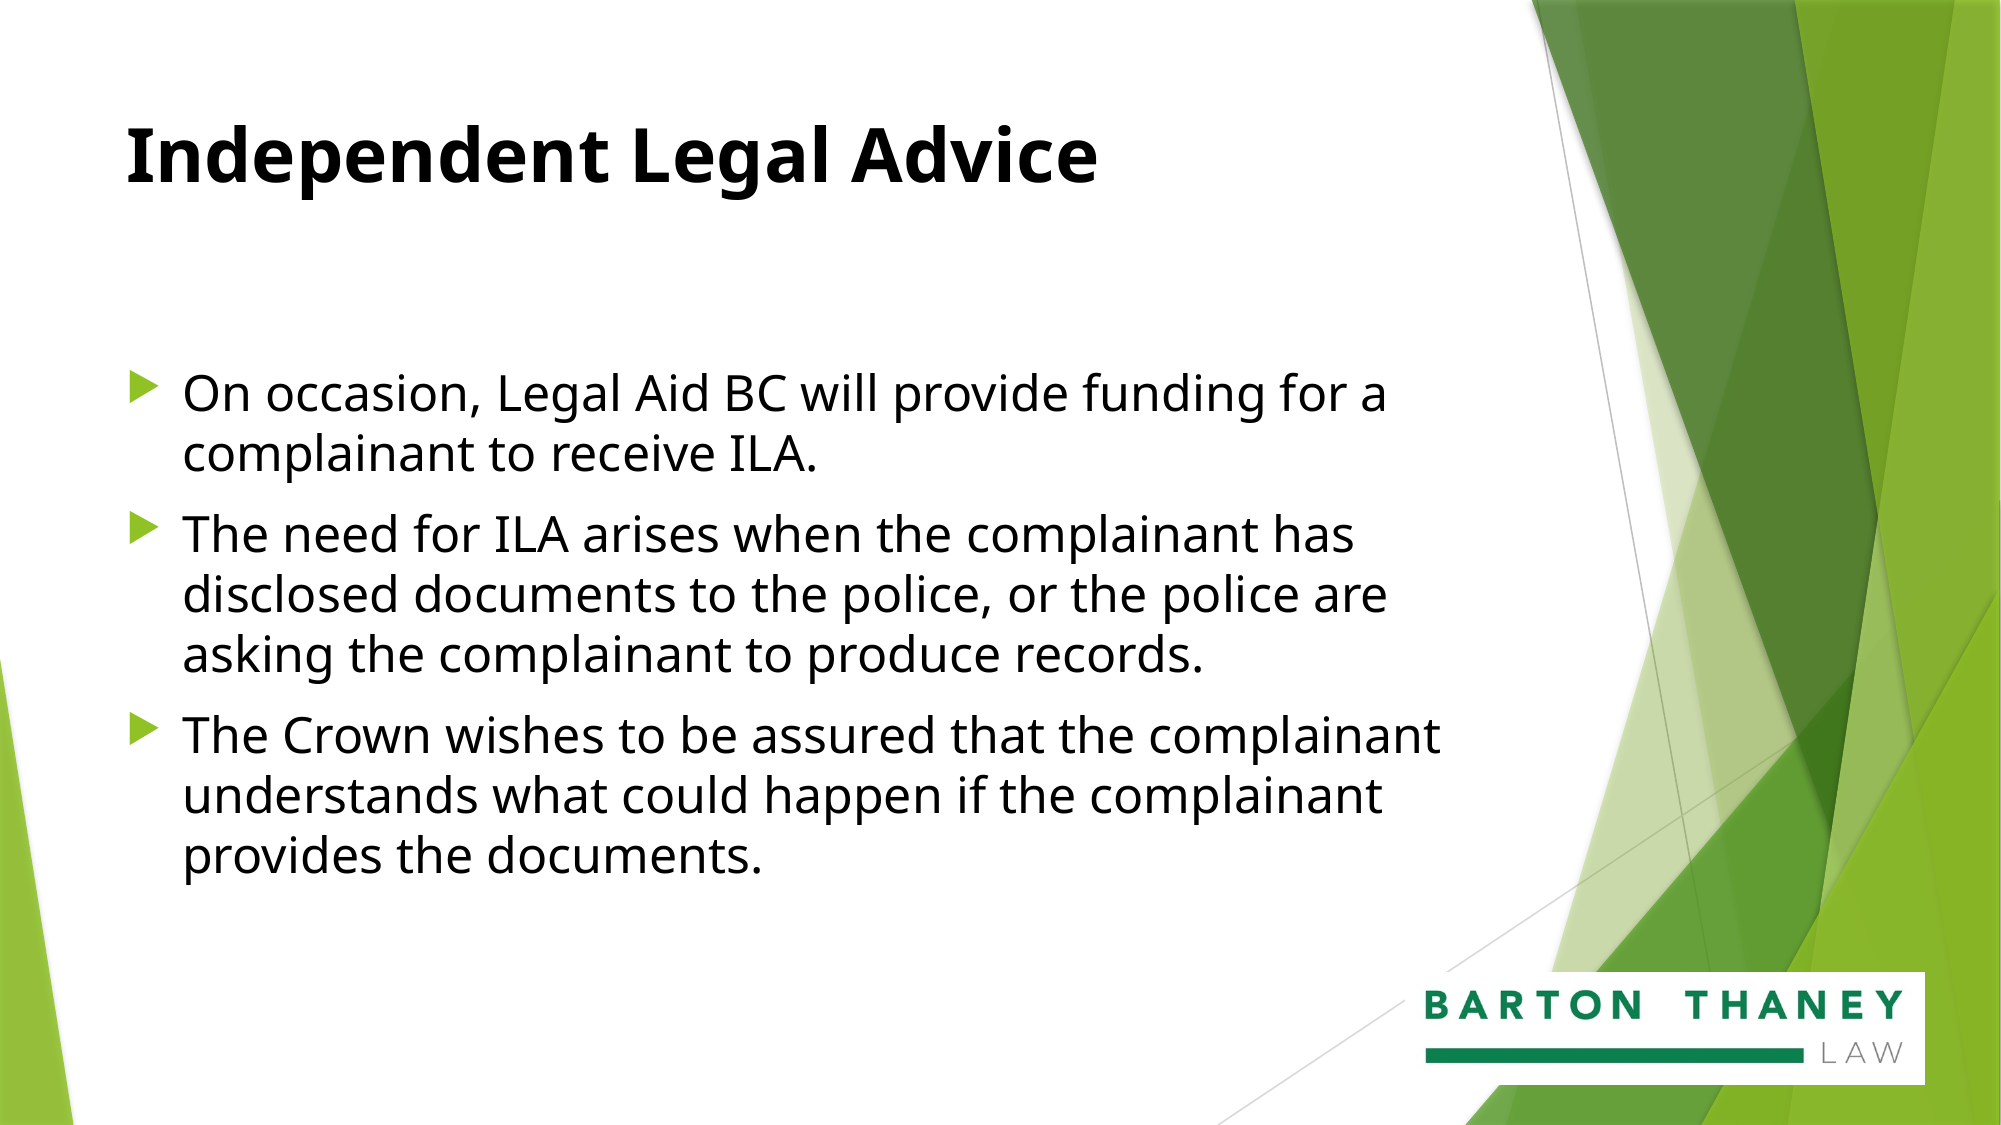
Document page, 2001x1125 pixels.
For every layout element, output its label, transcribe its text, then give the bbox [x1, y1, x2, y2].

title Independent Legal Advice [111, 99, 1522, 317]
list On occasion, Legal Aid BC will provide funding for a complainant to receive ILA. The need for ILA arises when the complainant has disclosed documents to the police, or the police are asking the complainant to produce records. The Crown wishes to be assured that the complainant understands what could happen if the complainant provides the documents. [111, 354, 1522, 992]
picture [1404, 972, 1926, 1086]
